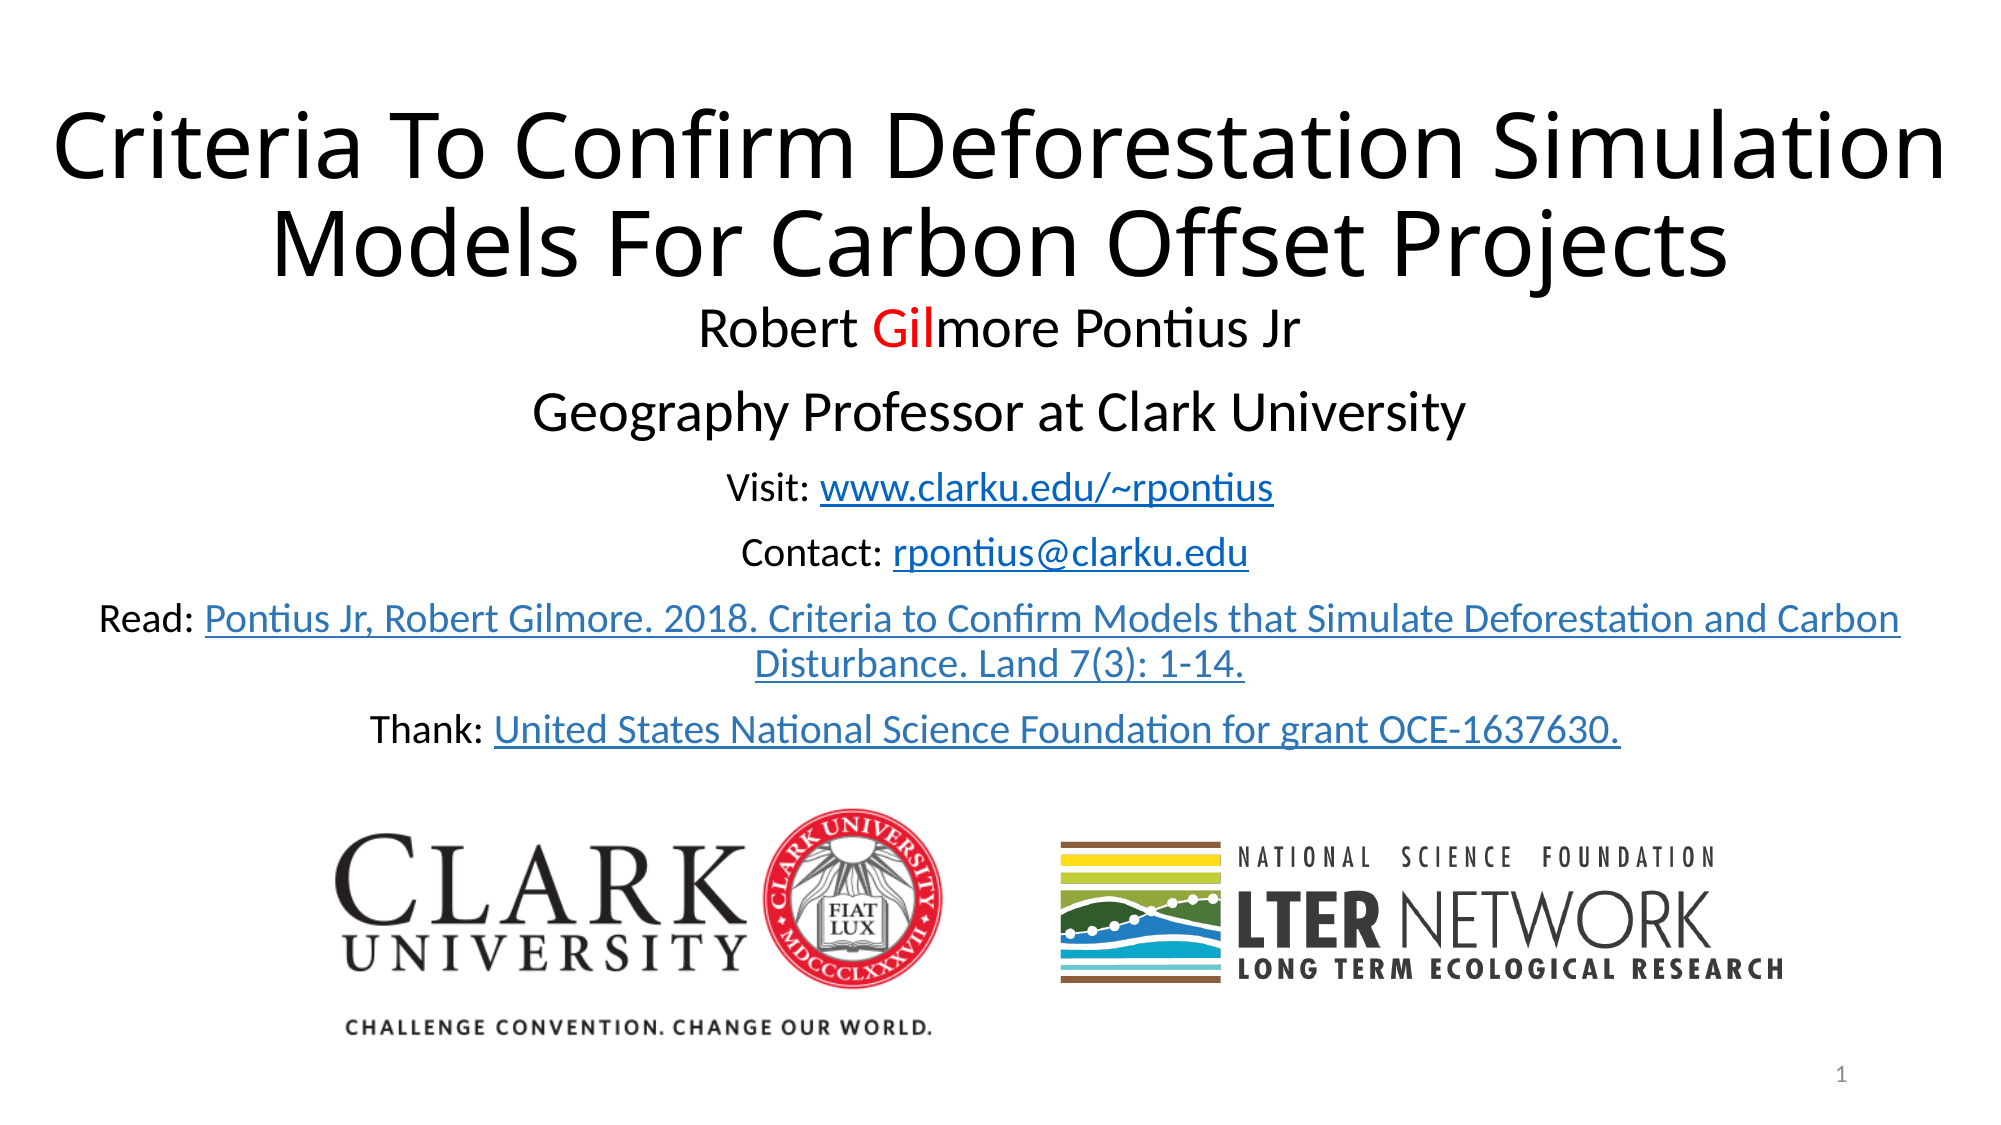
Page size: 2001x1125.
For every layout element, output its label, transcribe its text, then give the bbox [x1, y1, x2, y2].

picture [1059, 840, 1783, 984]
slide_number 1 [1412, 1042, 1863, 1103]
subtitle Robert Gilmore Pontius Jr Geography Professor at Clark University Visit: www.clarku.edu/~rpontius Contact: rpontius@clarku.edu Read: Pontius Jr, Robert Gilmore. 2018. Criteria to Confirm Models that Simulate Deforestation and Carbon Disturbance. Land 7(3): 1-14. Thank: United States National Science Foundation for grant OCE-1637630. [0, 290, 2000, 762]
picture [316, 714, 965, 1104]
title Criteria To Confirm Deforestation Simulation Models For Carbon Offset Projects [0, 69, 2000, 290]
